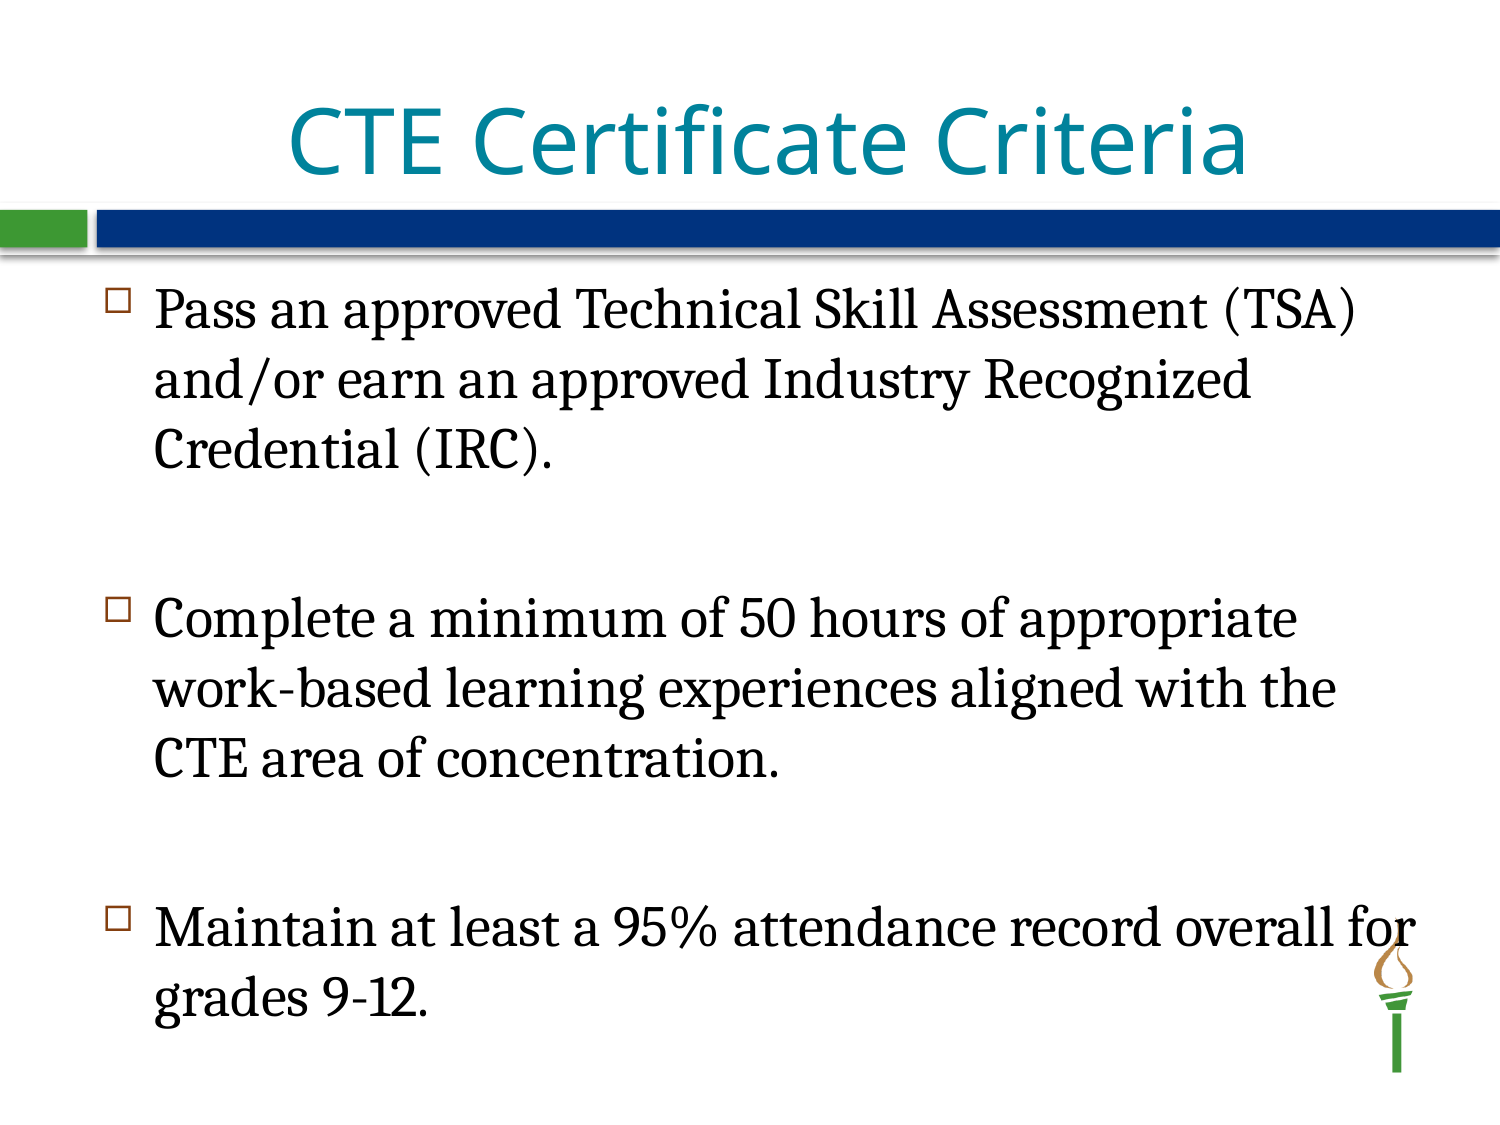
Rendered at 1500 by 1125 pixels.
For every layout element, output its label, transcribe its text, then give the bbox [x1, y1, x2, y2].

picture [1374, 1026, 1417, 1076]
list Pass an approved Technical Skill Assessment (TSA) and/or earn an approved Industry Recognized Credential (IRC). Complete a minimum of 50 hours of appropriate work-based learning experiences aligned with the CTE area of concentration. Maintain at least a 95% attendance record overall for grades 9-12. [87, 262, 1439, 1026]
slide_number [0, 209, 88, 250]
title CTE Certificate Criteria [100, 37, 1439, 201]
